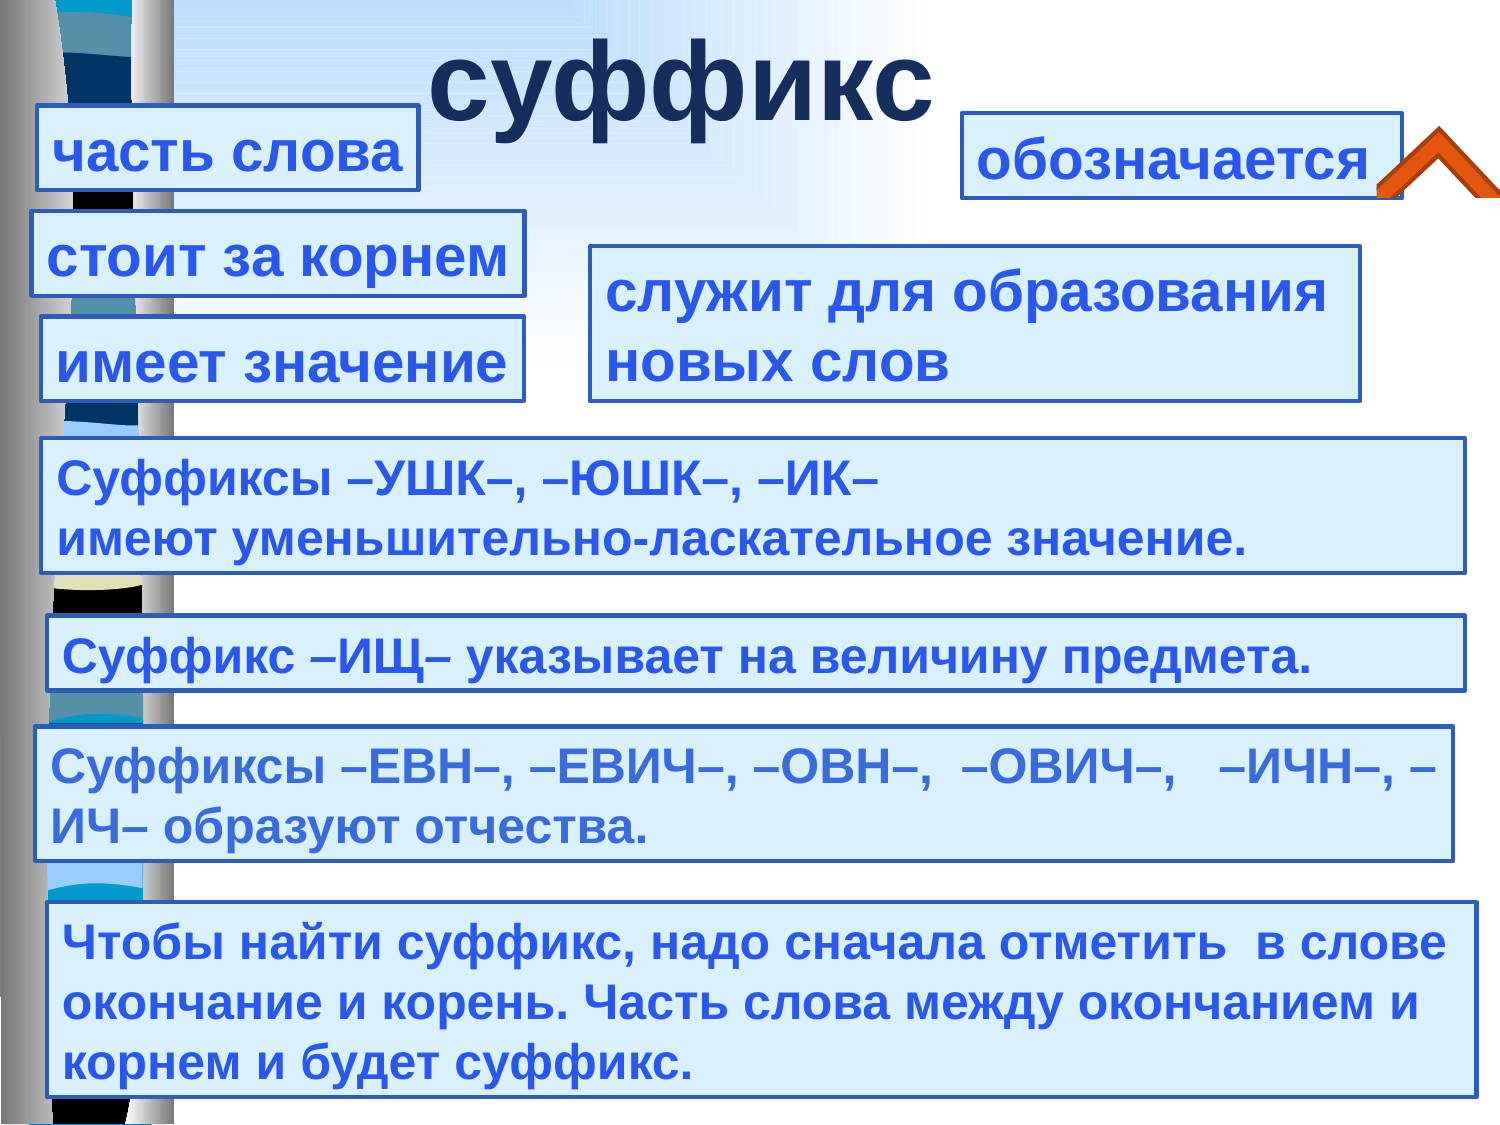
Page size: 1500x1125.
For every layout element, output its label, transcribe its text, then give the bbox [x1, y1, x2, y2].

picture [1376, 124, 1500, 198]
text_box часть слова [35, 103, 421, 192]
text_box Суффикс –ИЩ– указывает на величину предмета. [45, 613, 1467, 693]
text_box Суффиксы –ЕВН–, –ЕВИЧ–, –ОВН–, –ОВИЧ–, –ИЧН–, –ИЧ– образуют отчества. [33, 724, 1455, 863]
text_box суффикс [410, 0, 953, 150]
text_box стоит за корнем [29, 209, 527, 298]
text_box обозначается [960, 111, 1404, 200]
text_box Суффиксы –УШК–, –ЮШК–, –ИК– имеют уменьшительно-ласкательное значение. [39, 436, 1467, 575]
text_box Чтобы найти суффикс, надо сначала отметить в слове окончание и корень. Часть слова между окончанием и корнем и будет суффикс. [45, 900, 1479, 1099]
text_box служит для образования новых слов [588, 244, 1362, 403]
text_box имеет значение [39, 314, 526, 403]
